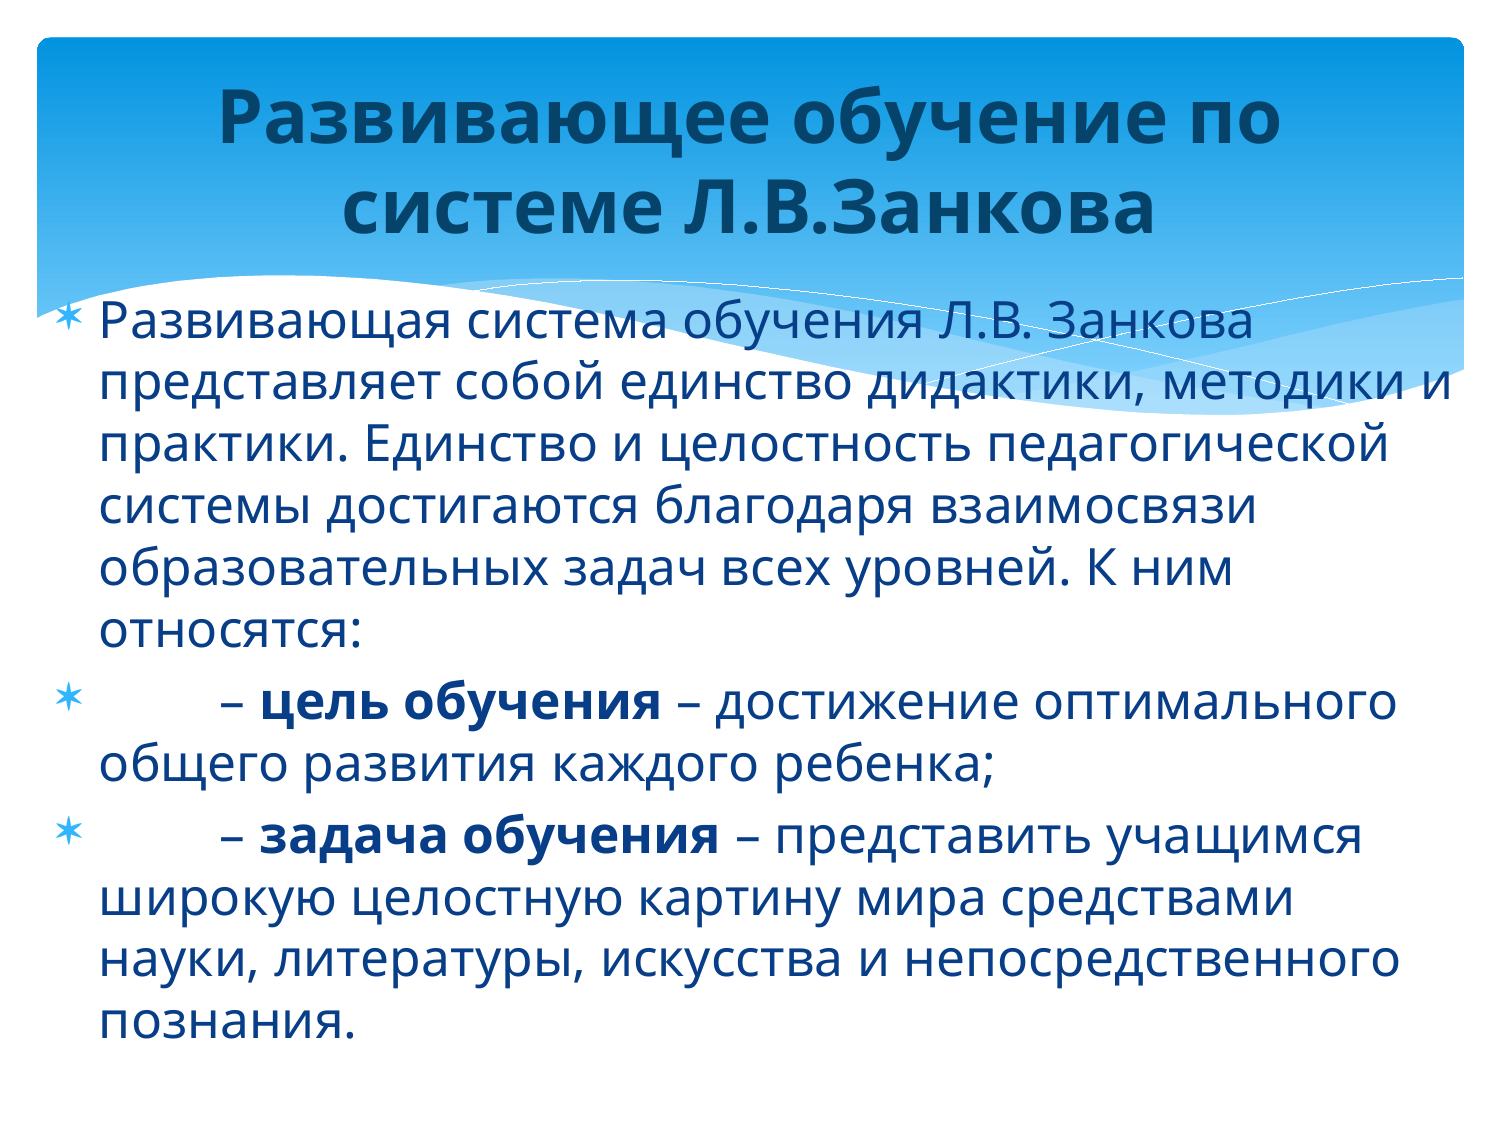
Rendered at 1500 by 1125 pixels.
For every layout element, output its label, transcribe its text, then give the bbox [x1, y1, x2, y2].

title Развивающее обучение по системе Л.В.Занкова [75, 55, 1425, 261]
list Развивающая система обучения Л.В. Занкова представляет собой единство дидактики, методики и практики. Единство и целостность педагогической системы достигаются благодаря взаимосвязи образовательных задач всех уровней. К ним относятся: – цель обучения – достижение оптимального общего развития каждого ребенка; – задача обучения – представить учащимся широкую целостную картину мира средствами науки, литературы, искусства и непосредственного познания. [41, 278, 1471, 1059]
